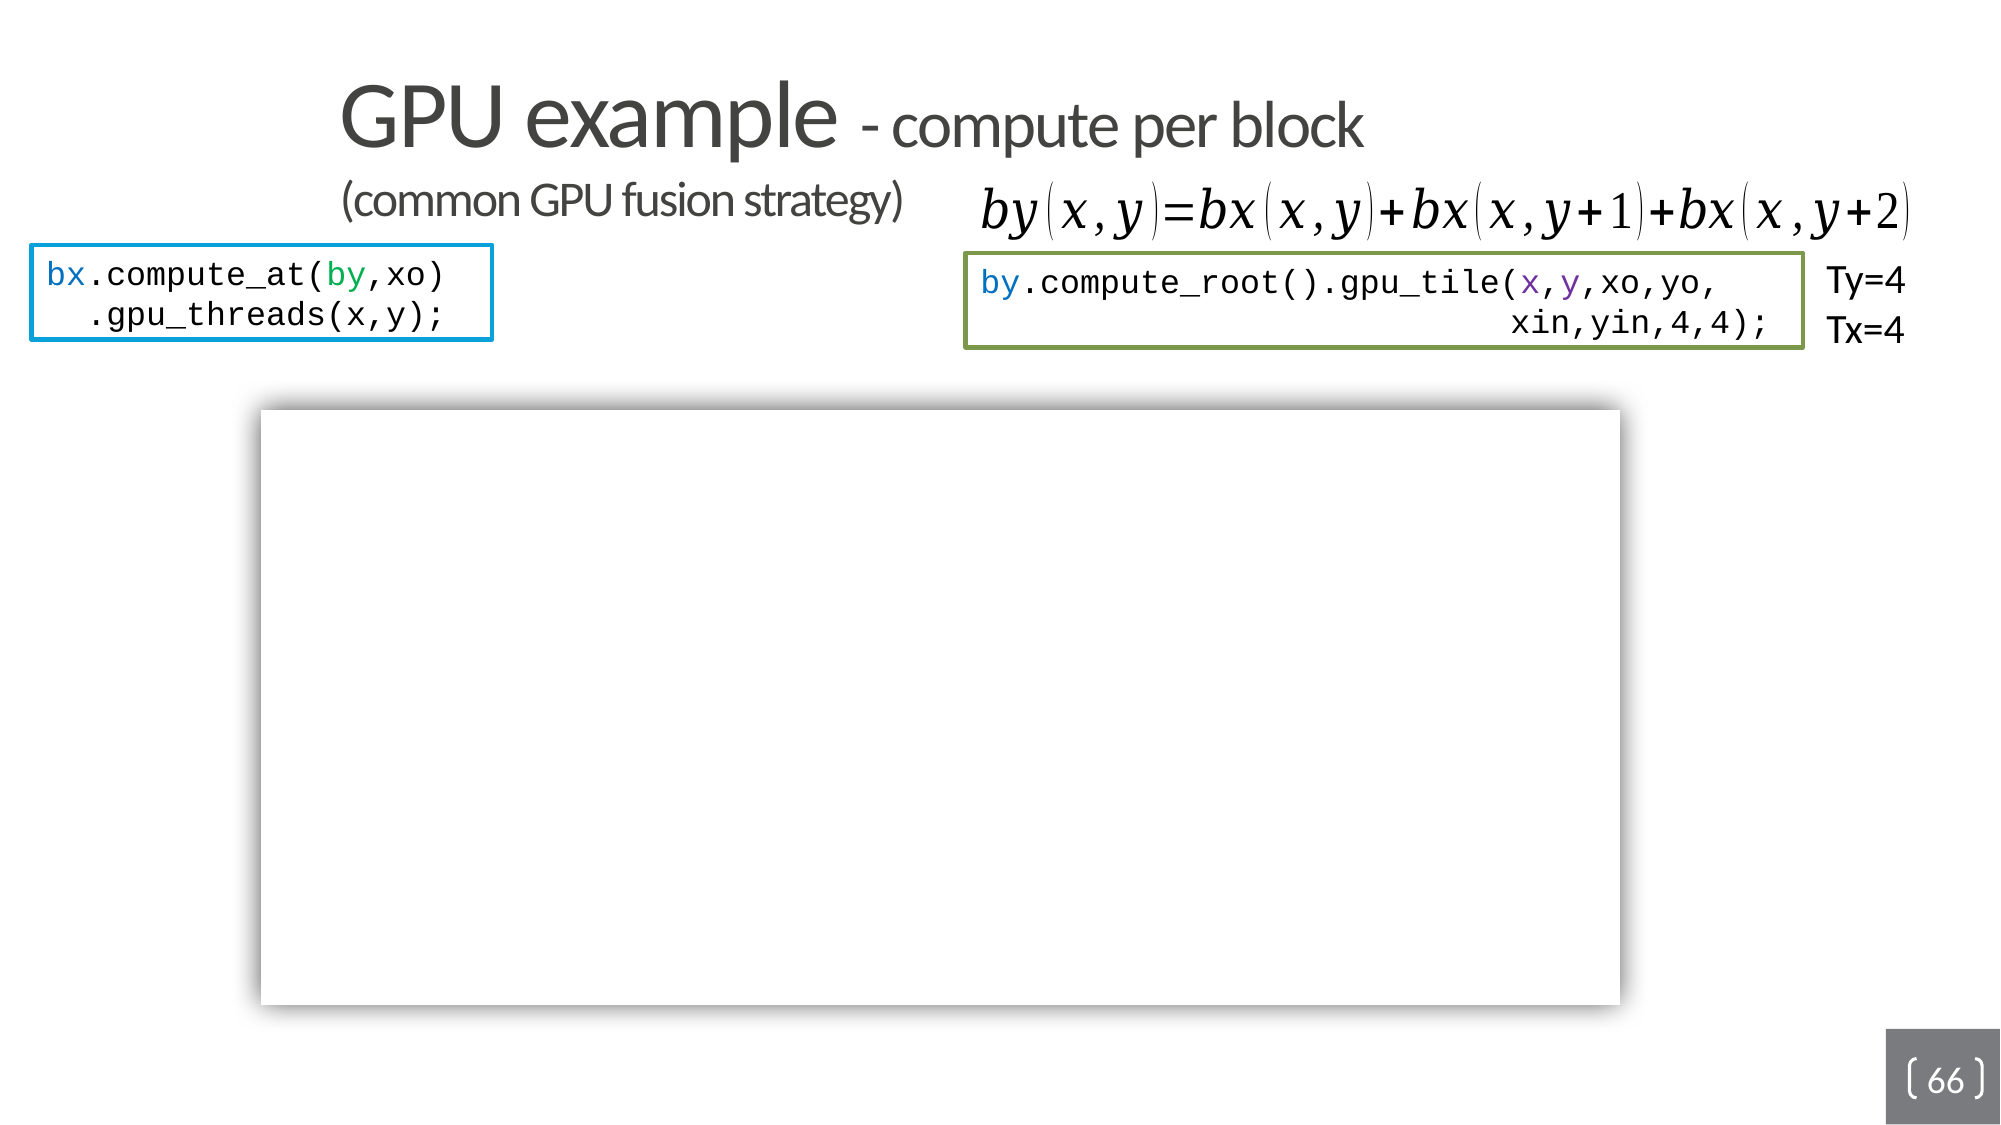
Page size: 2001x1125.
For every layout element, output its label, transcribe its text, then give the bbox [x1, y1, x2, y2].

text_box by.compute_root().gpu_tile(x,y,xo,yo, xin,yin,4,4); [963, 251, 1805, 350]
title GPU example - compute per block (common GPU fusion strategy) [324, 45, 1575, 233]
text_box bx.compute_at(by,xo) .gpu_threads(x,y); [29, 243, 494, 342]
slide_number 66 [1907, 1056, 1984, 1100]
text_box Ty=4 Tx=4 [1811, 243, 1936, 359]
picture [261, 409, 1621, 1005]
